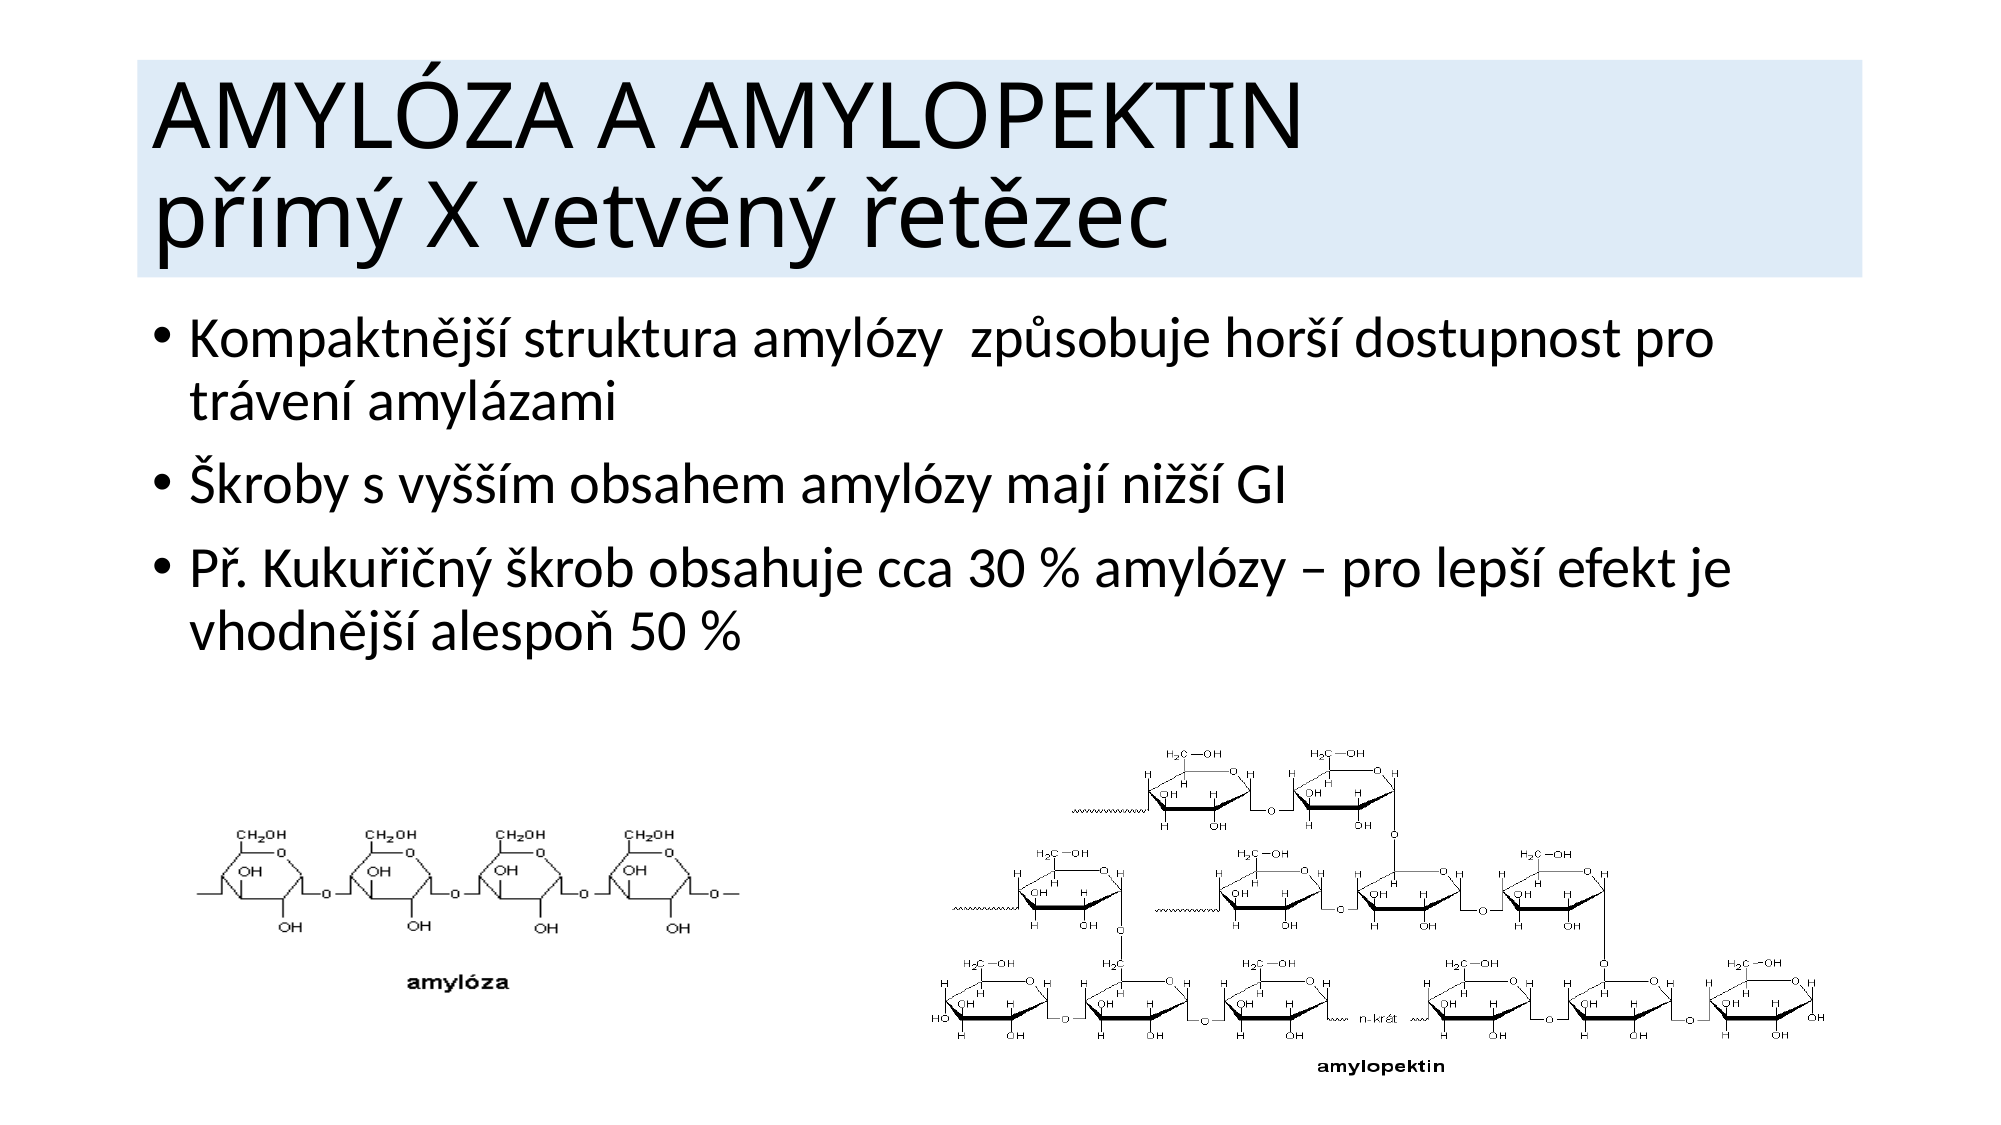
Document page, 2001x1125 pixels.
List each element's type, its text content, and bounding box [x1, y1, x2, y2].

title AMYLÓZA A AMYLOPEKTIN přímý X vetvěný řetězec [137, 59, 1863, 278]
picture [157, 787, 812, 1098]
picture [928, 744, 1832, 1091]
list Kompaktnější struktura amylózy způsobuje horší dostupnost pro trávení amylázami Škroby s vyšším obsahem amylózy mají nižší GI Př. Kukuřičný škrob obsahuje cca 30 % amylózy – pro lepší efekt je vhodnější alespoň 50 % [137, 299, 1863, 1014]
